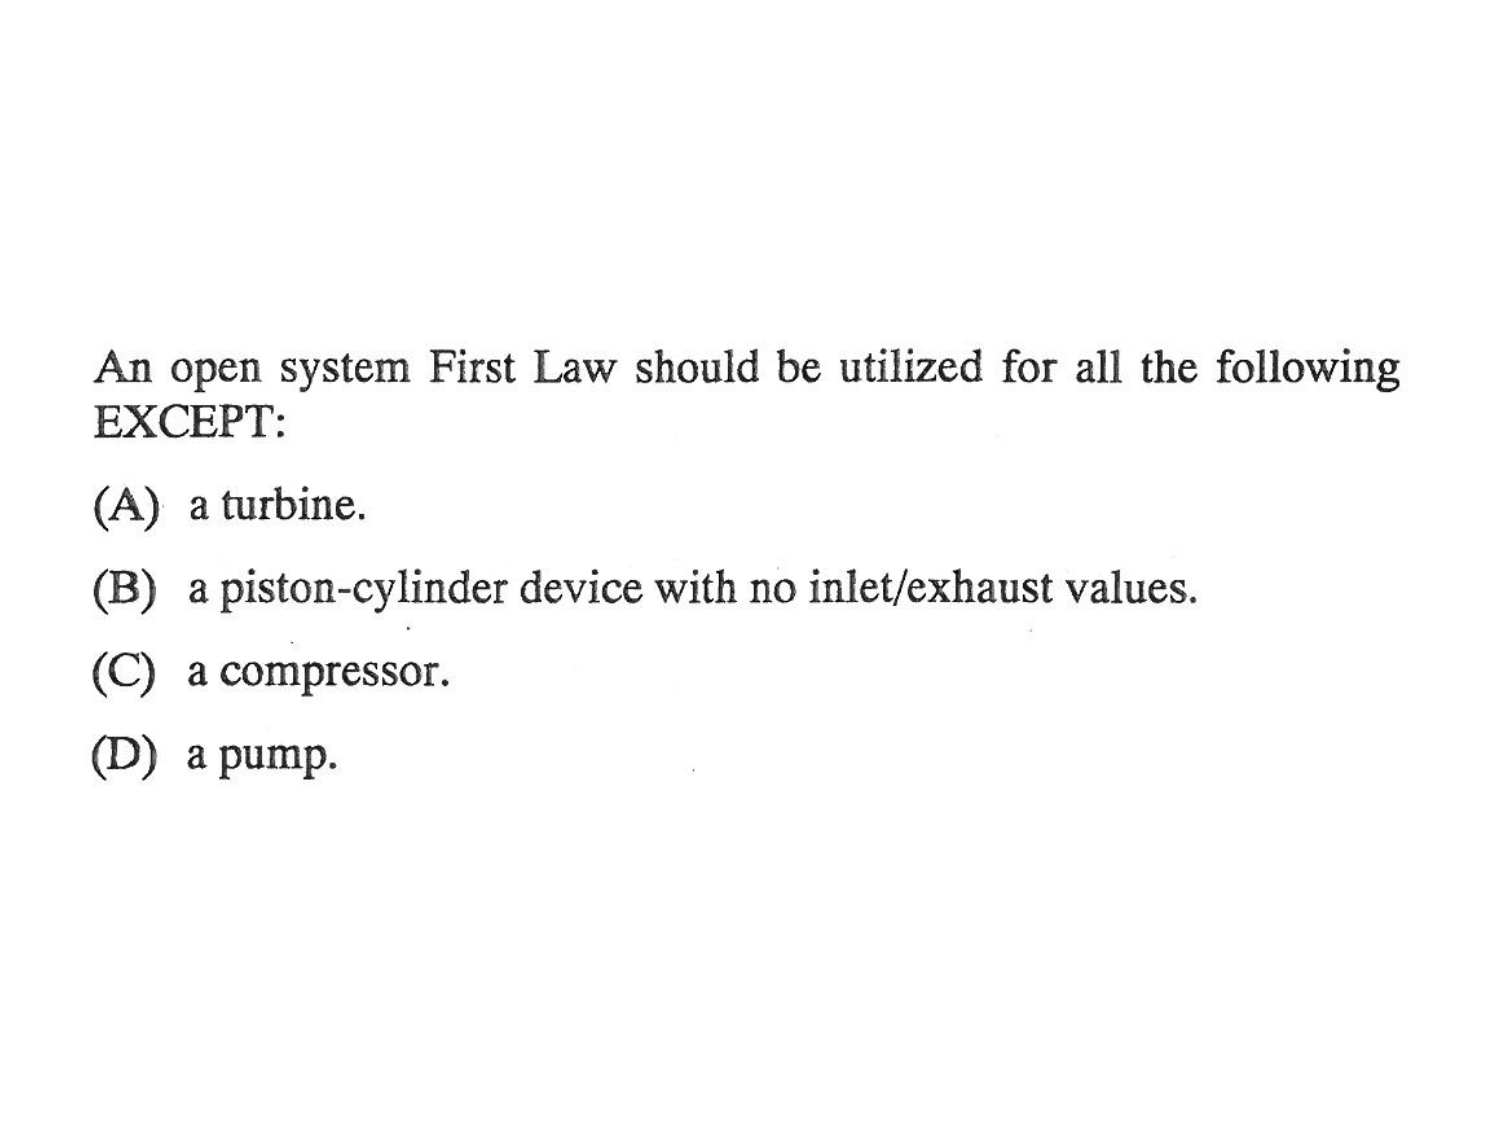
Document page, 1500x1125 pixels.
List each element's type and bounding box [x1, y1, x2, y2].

picture [49, 312, 1451, 826]
